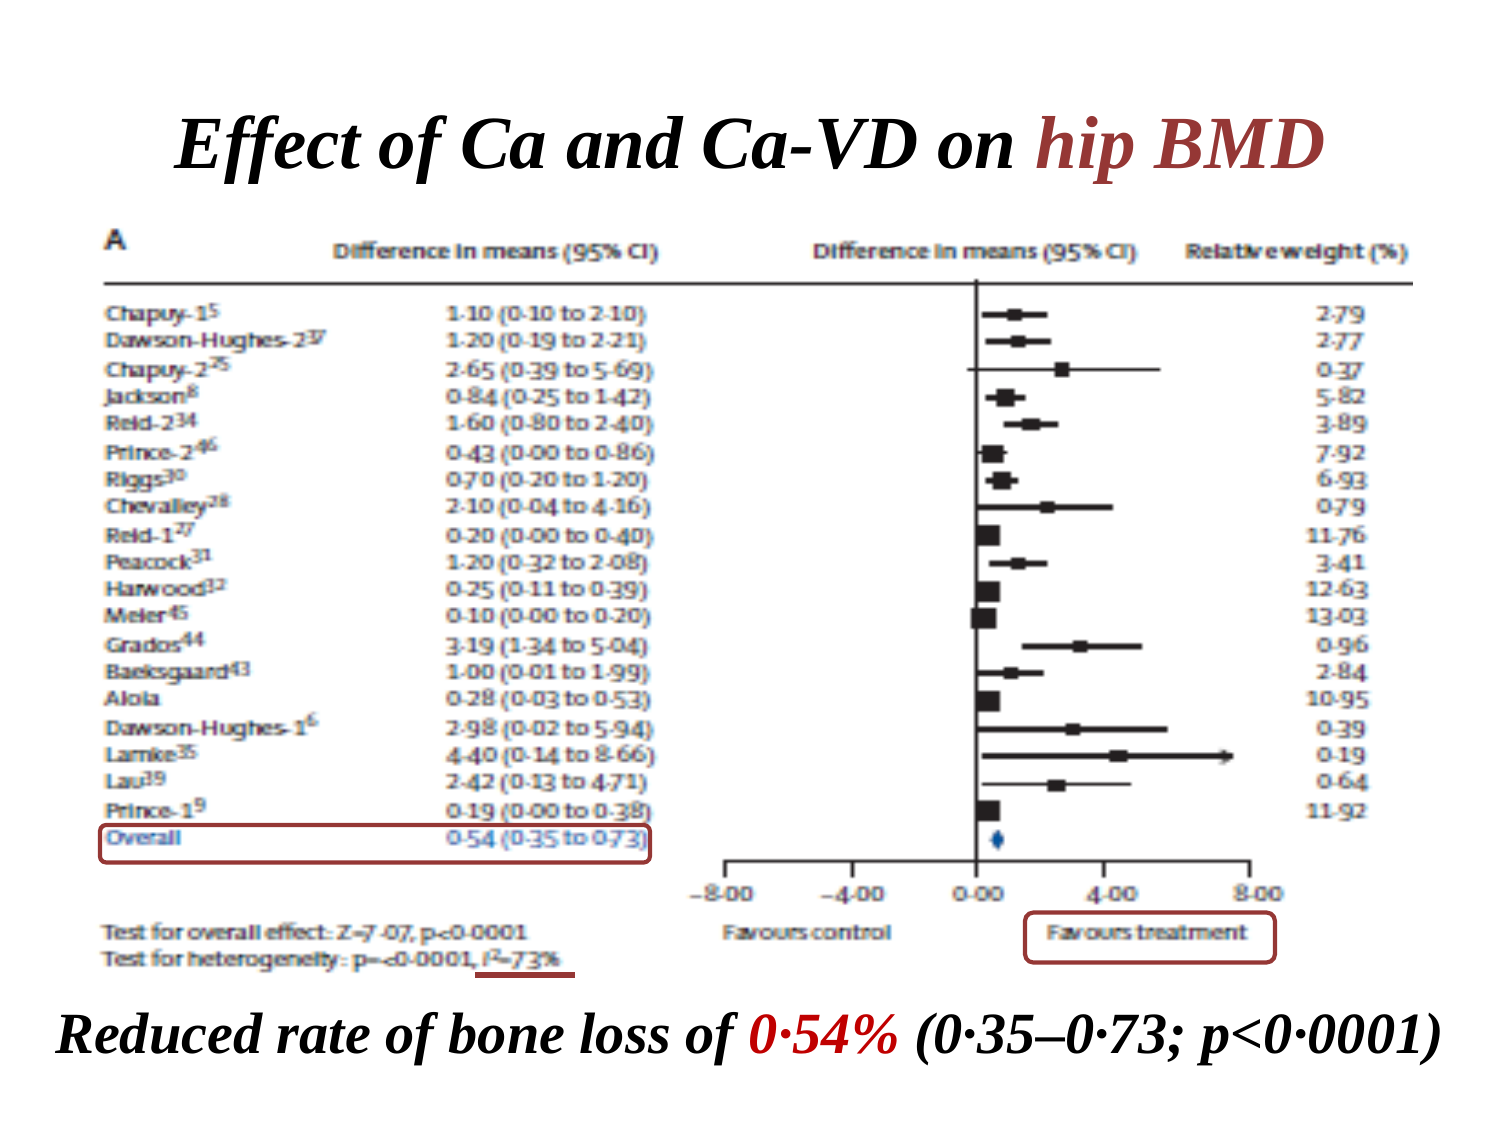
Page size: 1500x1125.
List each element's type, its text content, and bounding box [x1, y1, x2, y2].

title Effect of Ca and Ca-VD on hip BMD [75, 45, 1425, 233]
text_box Reduced rate of bone loss of 0·54% (0·35–0·73; p<0·0001) [0, 987, 1500, 1073]
picture [87, 224, 1413, 988]
